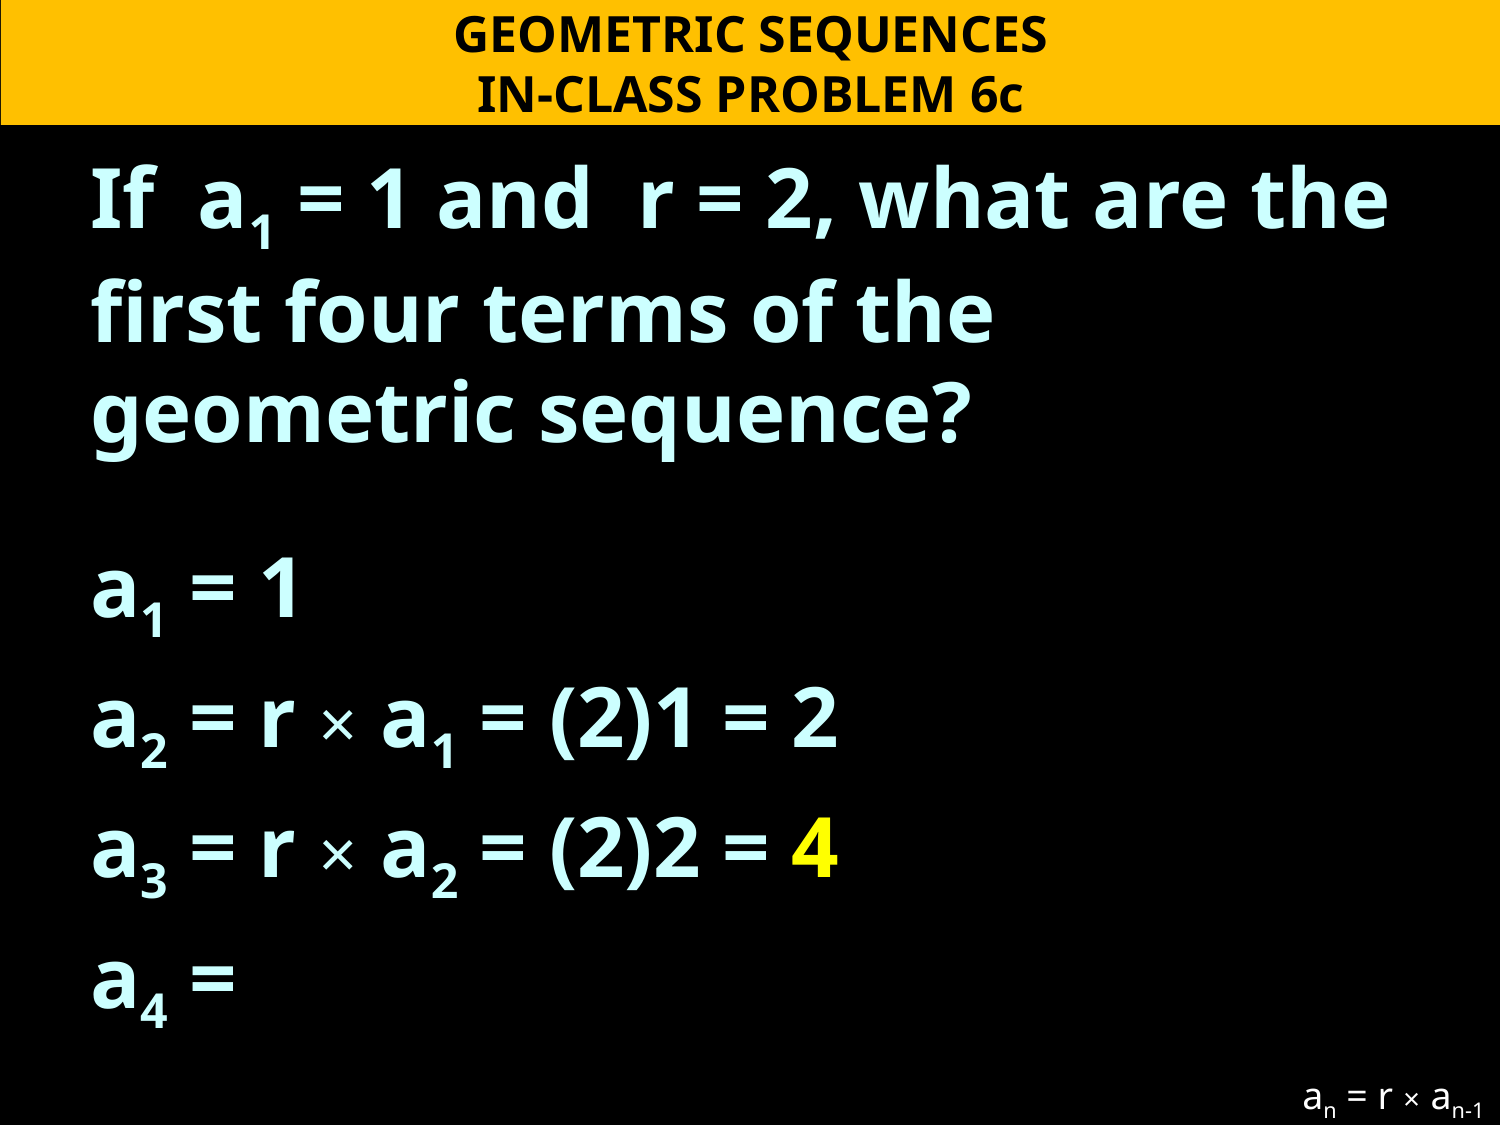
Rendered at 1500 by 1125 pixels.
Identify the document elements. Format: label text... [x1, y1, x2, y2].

text_box GEOMETRIC SEQUENCES IN-CLASS PROBLEM 6c [0, 0, 1500, 125]
list If a1 = 1 and r = 2, what are the first four terms of the geometric sequence? a1 = 1 a2 = r × a1 = (2)1 = 2 a3 = r × a2 = (2)2 = 4 a4 = [75, 137, 1425, 1063]
text_box an = r × an-1 [1287, 1064, 1500, 1125]
